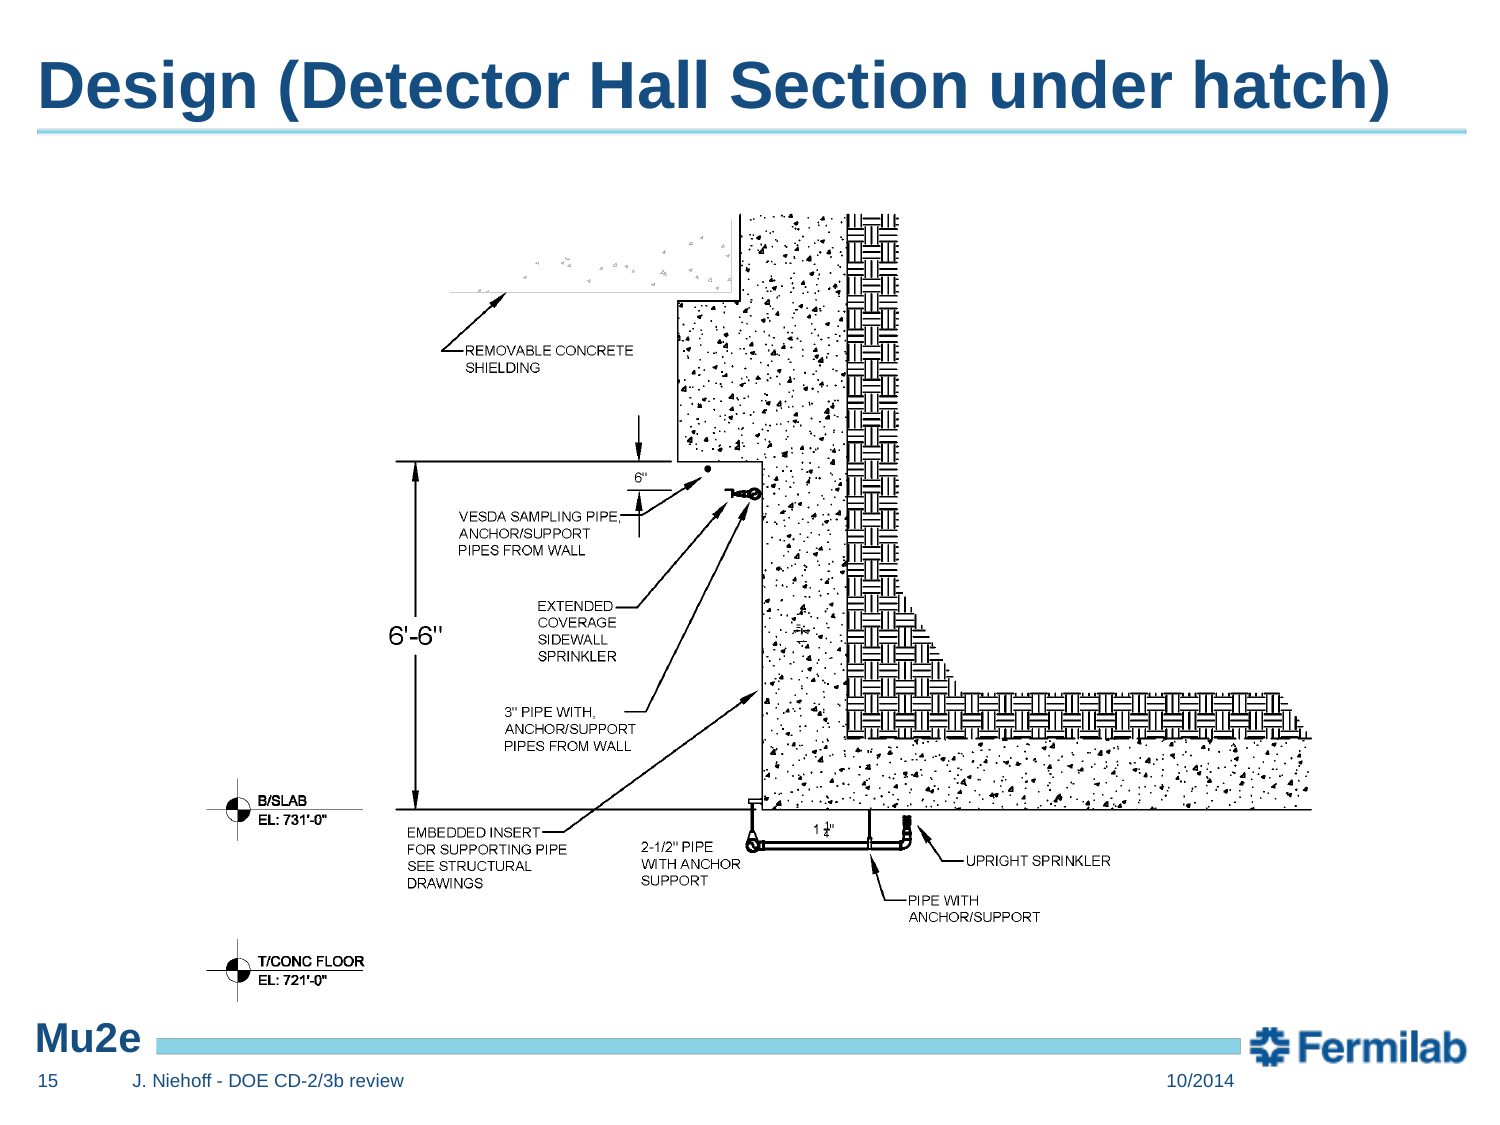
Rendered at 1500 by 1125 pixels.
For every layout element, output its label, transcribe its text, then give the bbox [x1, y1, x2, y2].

slide_number 15 [37, 1068, 111, 1109]
title Design (Detector Hall Section under hatch) [37, 17, 1463, 123]
footer J. Niehoff - DOE CD-2/3b review [132, 1068, 1014, 1109]
slide_number 10/2014 [1058, 1068, 1235, 1109]
picture [132, 146, 1349, 1016]
